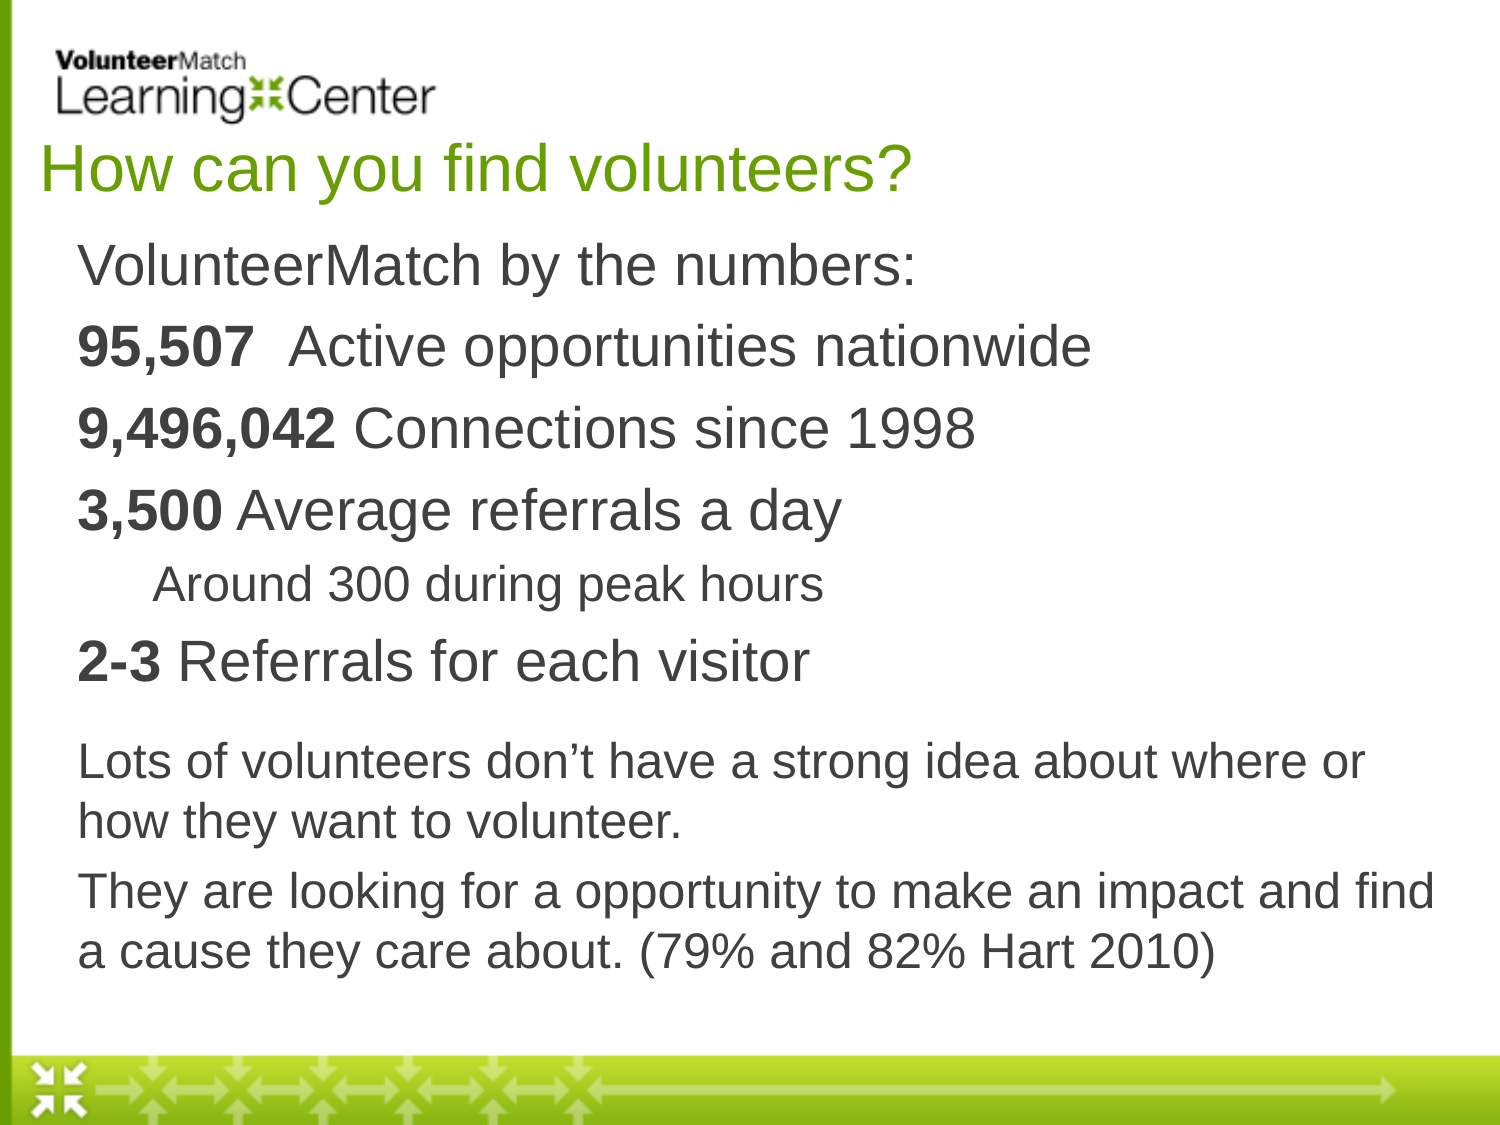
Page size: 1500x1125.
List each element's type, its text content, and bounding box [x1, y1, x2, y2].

picture [0, 0, 1500, 1125]
text_box VolunteerMatch by the numbers: 95,507 Active opportunities nationwide 9,496,042 Connections since 1998 3,500 Average referrals a day Around 300 during peak hours 2-3 Referrals for each visitor Lots of volunteers don’t have a strong idea about where or how they want to volunteer. They are looking for a opportunity to make an impact and find a cause they care about. (79% and 82% Hart 2010) [62, 219, 1453, 1075]
text_box How can you find volunteers? [24, 89, 1400, 240]
